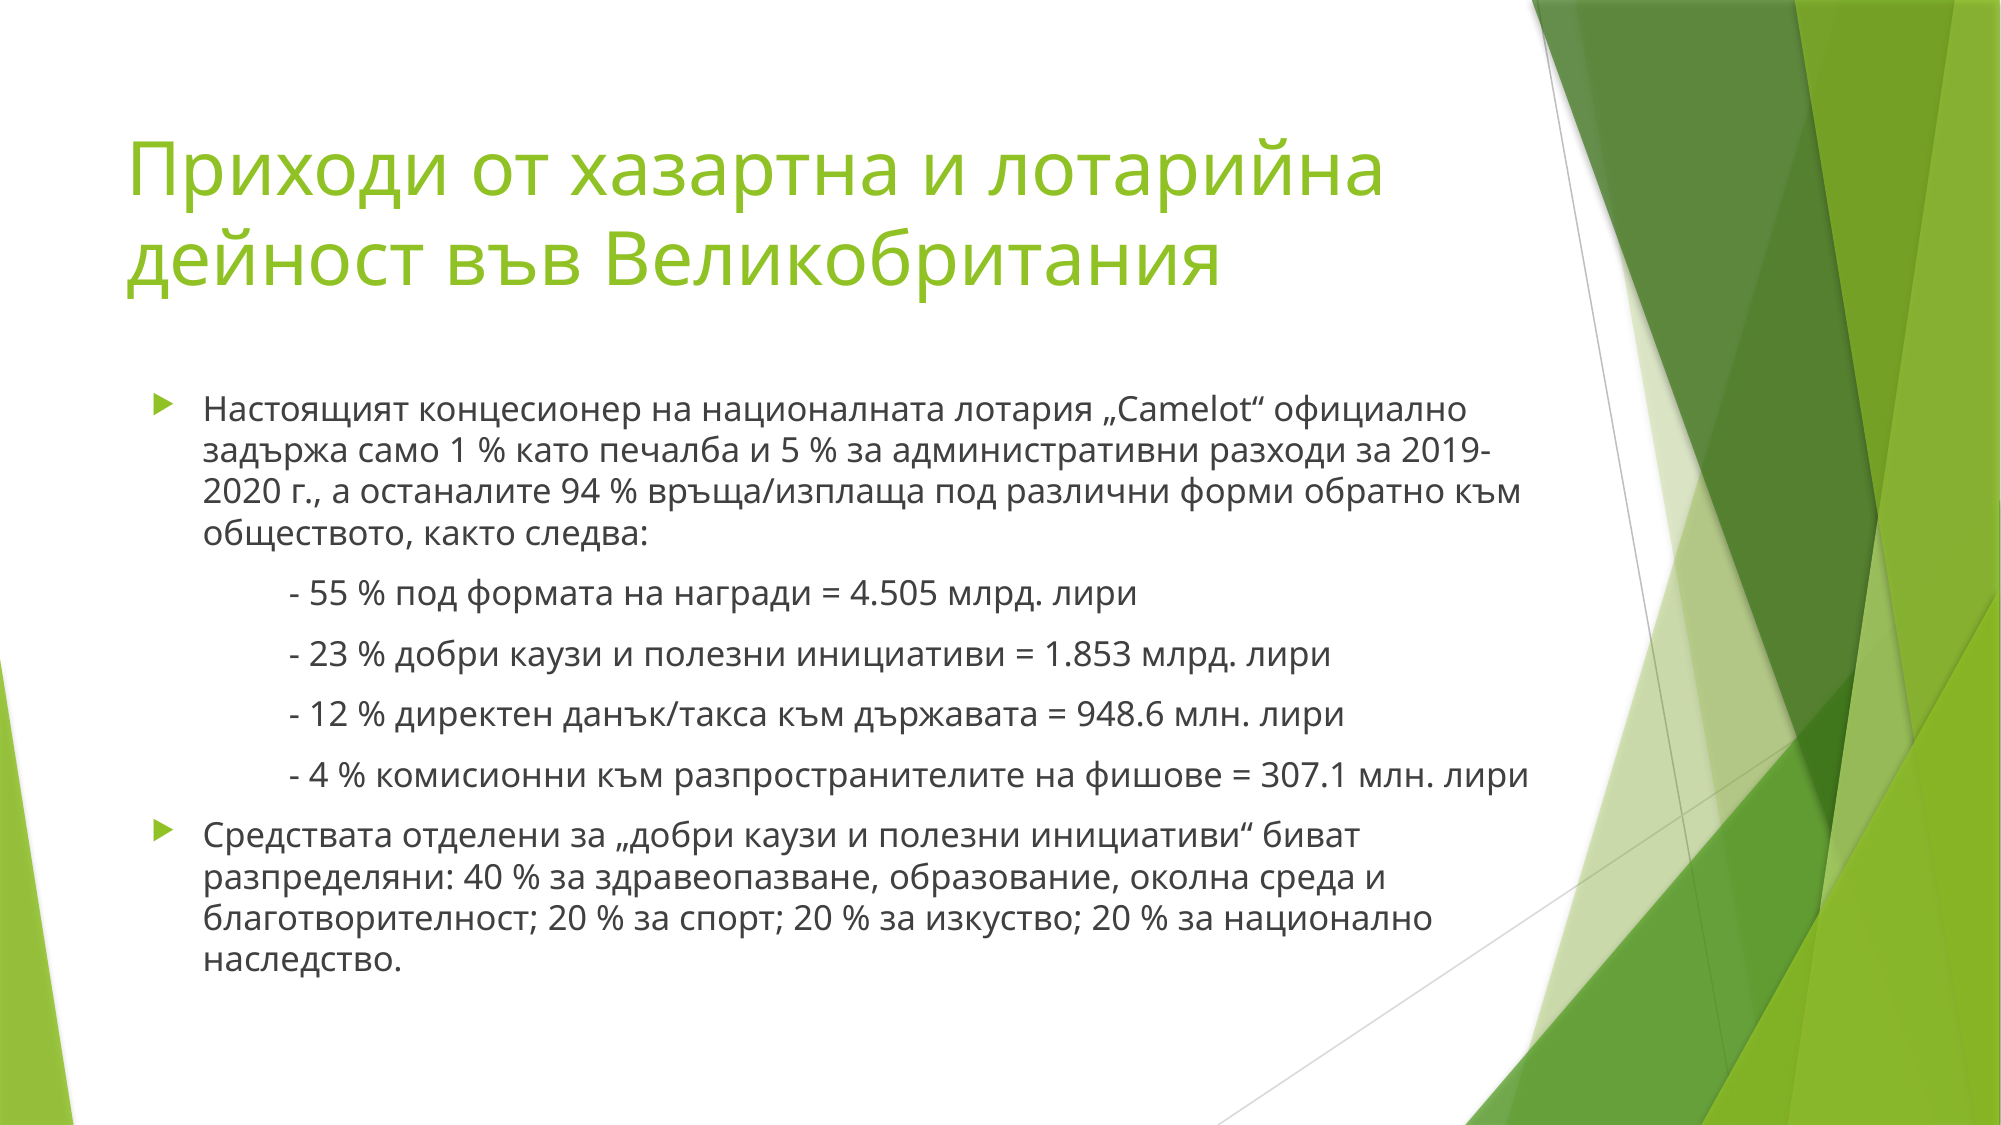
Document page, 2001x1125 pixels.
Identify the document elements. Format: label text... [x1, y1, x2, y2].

text_box Настоящият концесионер на националната лотария „Camelot“ официално задържа само 1 % като печалба и 5 % за административни разходи за 2019-2020 г., а останалите 94 % връща/изплаща под различни форми обратно към обществото, както следва: - 55 % под формата на награди = 4.505 млрд. лири - 23 % добри каузи и полезни инициативи = 1.853 млрд. лири - 12 % директен данък/такса към държавата = 948.6 млн. лири - 4 % комисионни към разпространителите на фишове = 307.1 млн. лири Средствата отделени за „добри каузи и полезни инициативи“ биват разпределяни: 40 % за здравеопазване, образование, околна среда и благотворителност; 20 % за спорт; 20 % за изкуство; 20 % за национално наследство. [136, 379, 1547, 1016]
title Приходи от хазартна и лотарийна дейност във Великобритания [111, 112, 1522, 330]
